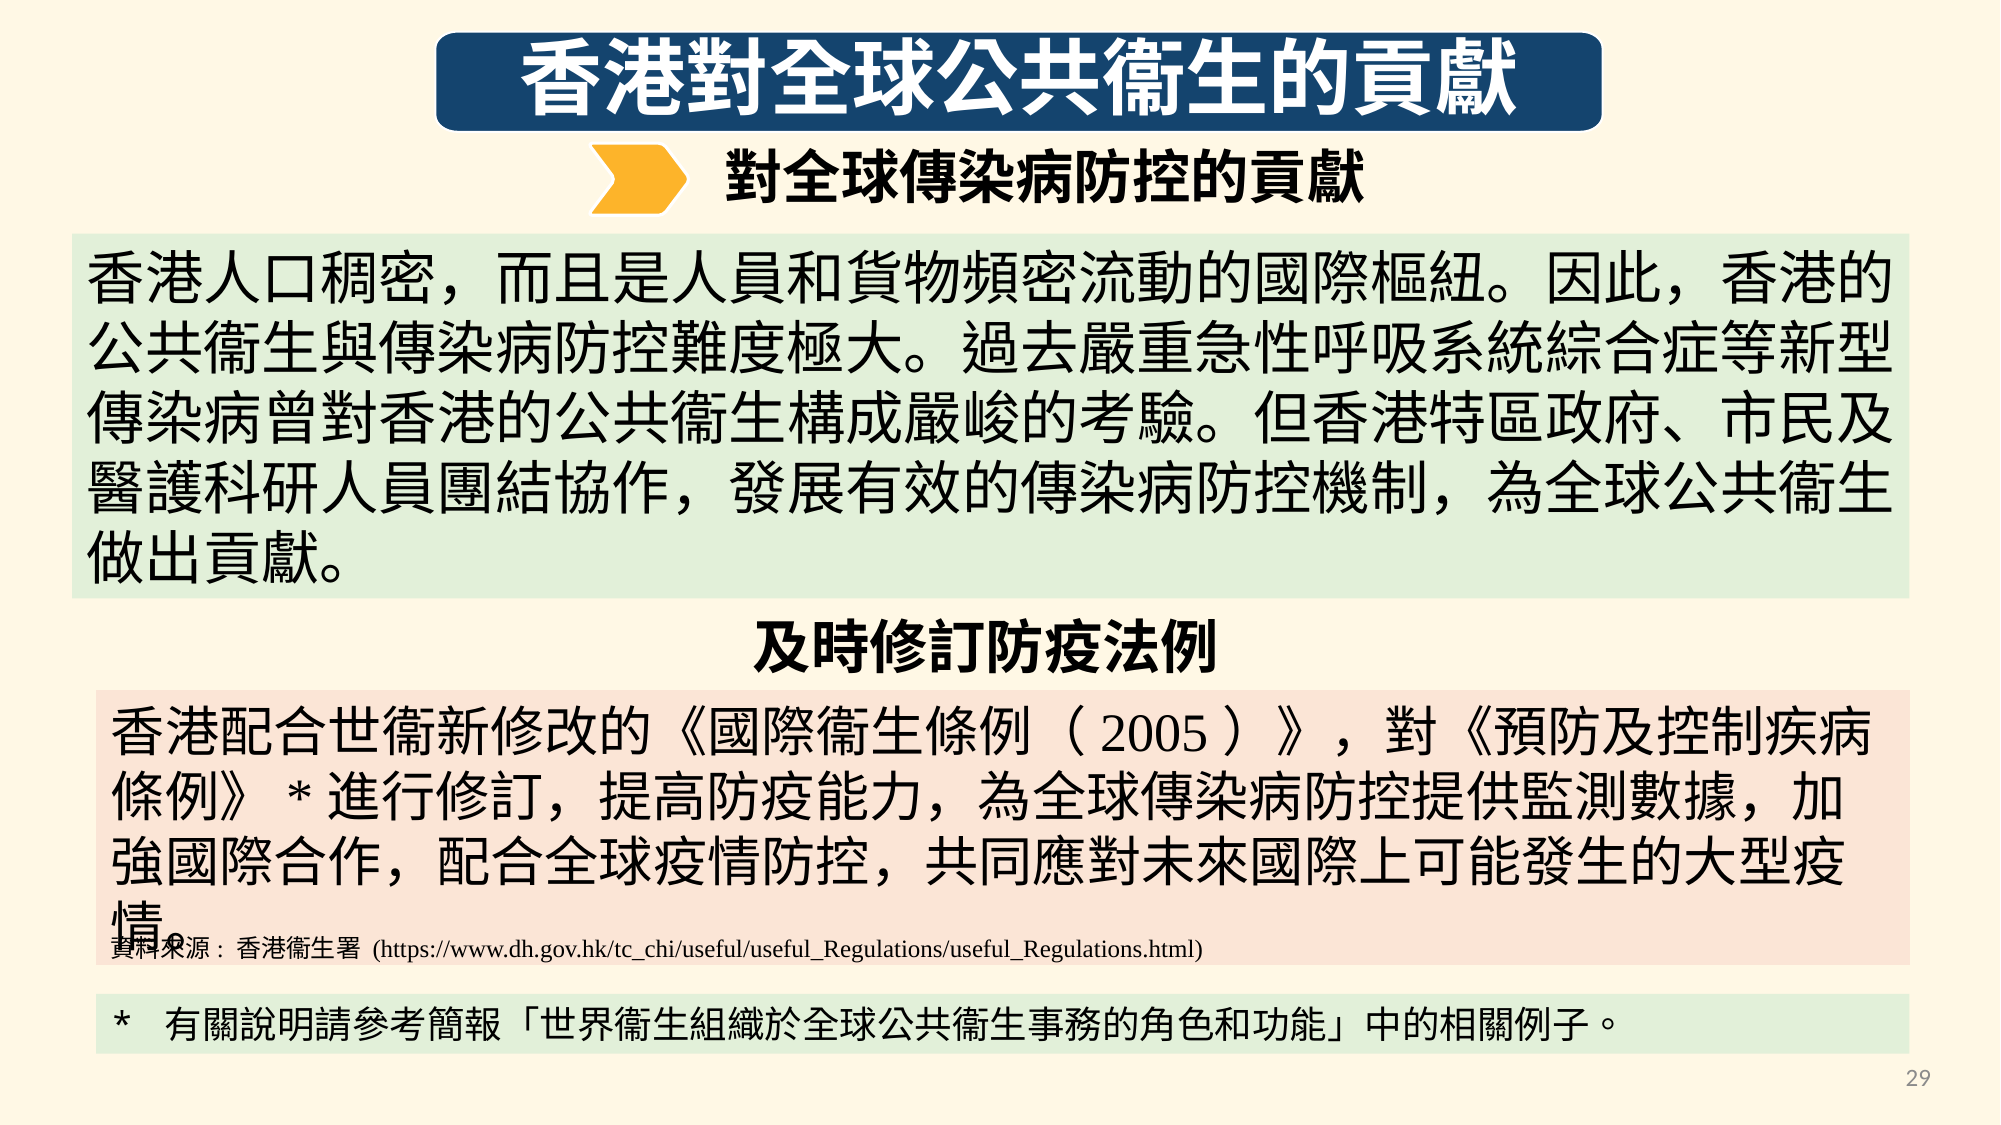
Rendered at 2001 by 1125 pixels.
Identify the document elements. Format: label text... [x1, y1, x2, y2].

text_box 香港對全球公共衞生的貢獻 [434, 30, 1604, 133]
text_box [589, 143, 689, 216]
text_box 及時修訂防疫法例 [704, 602, 1267, 688]
slide_number 29 [1496, 1046, 1947, 1107]
text_box 香港配合世衞新修改的《國際衞生條例（2005）》，對《預防及控制疾病條例》*進行修訂，提高防疫能力，為全球傳染病防控提供監測數據，加強國際合作，配合全球疫情防控，共同應對未來國際上可能發生的大型疫情。 [96, 690, 1910, 965]
text_box * 有關說明請參考簡報「世界衞生組織於全球公共衞生事務的角色和功能」中的相關例子。 [96, 993, 1910, 1054]
text_box 資料來源: 香港衞生署 (https://www.dh.gov.hk/tc_chi/useful/useful_Regulations/useful_Regulations.html) [96, 925, 1455, 971]
text_box 香港人口稠密，而且是人員和貨物頻密流動的國際樞紐。因此，香港的公共衞生與傳染病防控難度極大。過去嚴重急性呼吸系統綜合症等新型傳染病曾對香港的公共衞生構成嚴峻的考驗。但香港特區政府、市民及醫護科研人員團結協作，發展有效的傳染病防控機制，為全球公共衞生做出貢獻。 [72, 233, 1910, 599]
text_box 對全球傳染病防控的貢獻 [667, 142, 1425, 218]
